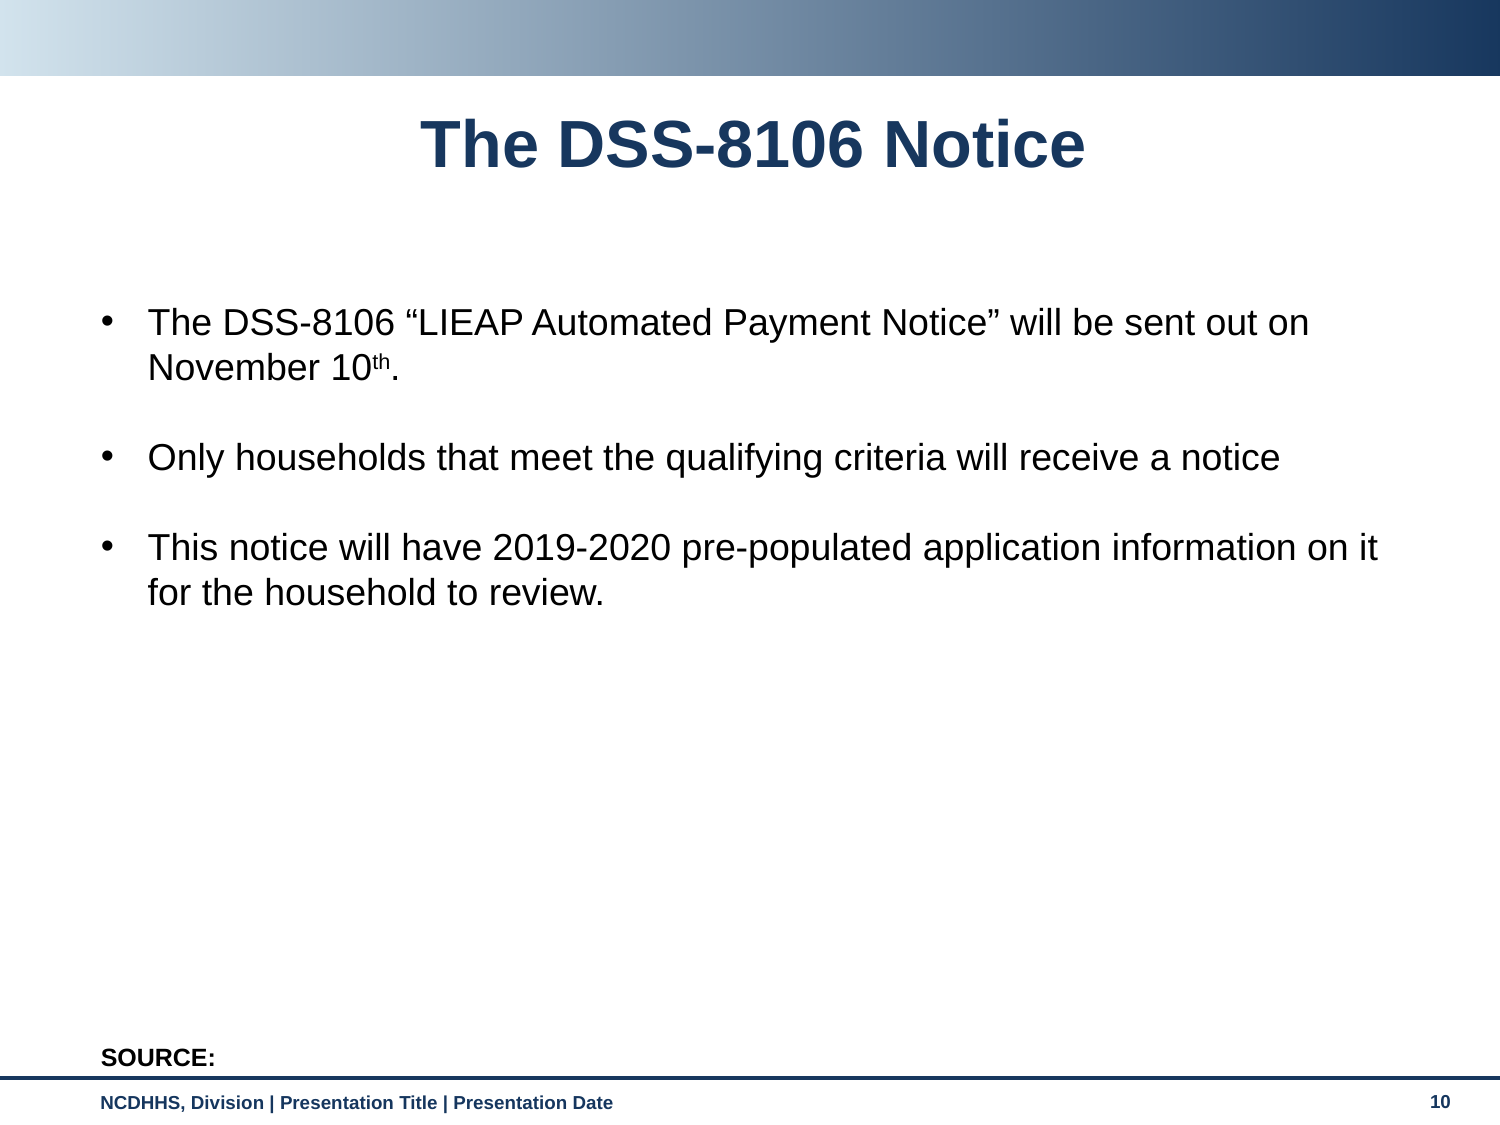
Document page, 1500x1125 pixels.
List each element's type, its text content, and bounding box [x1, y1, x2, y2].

title The DSS-8106 Notice [110, 102, 1398, 193]
text_box The DSS-8106 “LIEAP Automated Payment Notice” will be sent out on November 10th. Only households that meet the qualifying criteria will receive a notice This notice will have 2019-2020 pre-populated application information on it for the household to review. [86, 290, 1440, 801]
list SOURCE: [86, 1025, 1398, 1080]
